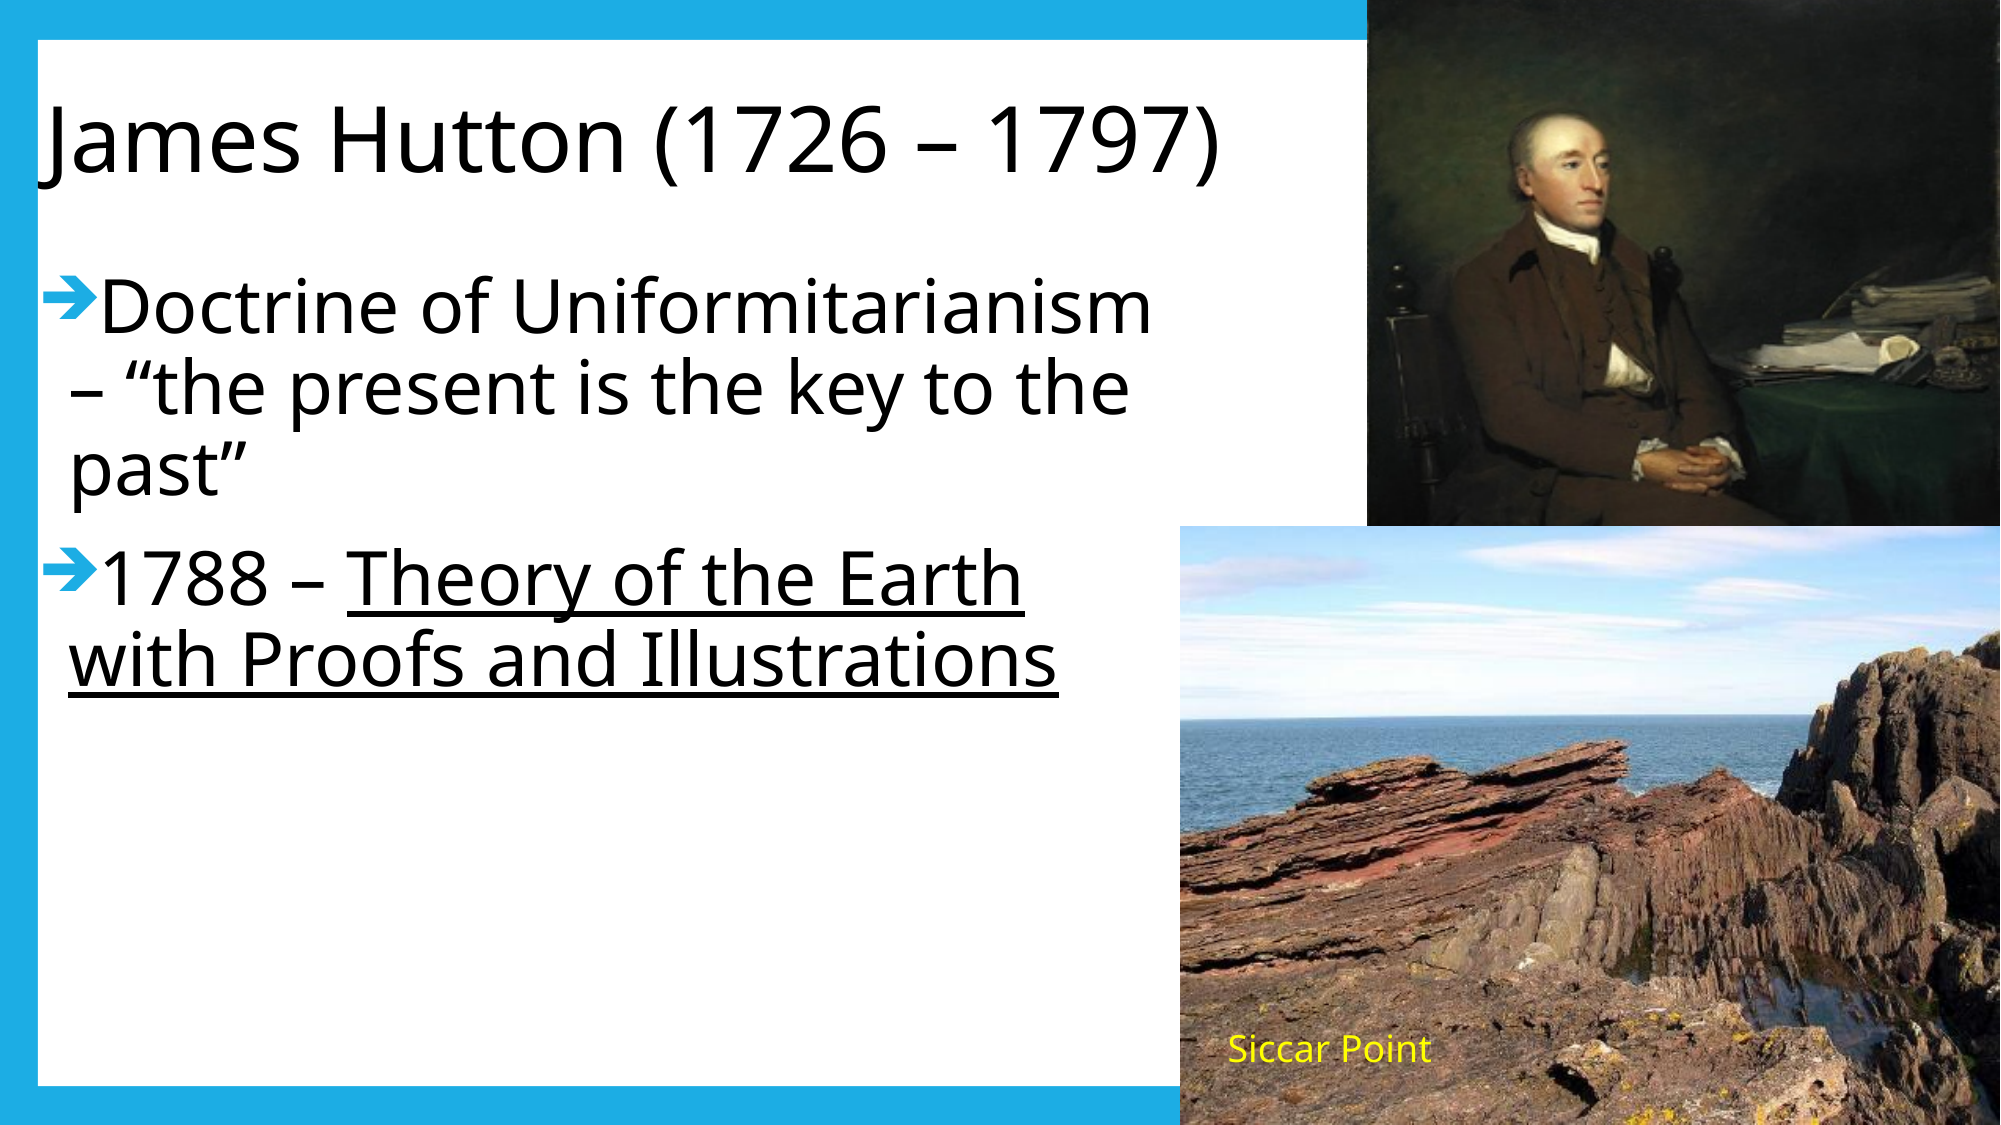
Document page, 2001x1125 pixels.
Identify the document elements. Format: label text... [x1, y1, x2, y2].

picture [1180, 0, 2000, 1125]
title James Hutton (1726 – 1797) [30, 32, 1361, 255]
list Doctrine of Uniformitarianism – “the present is the key to the past” 1788 – Theory of the Earth with Proofs and Illustrations [15, 177, 1210, 1048]
